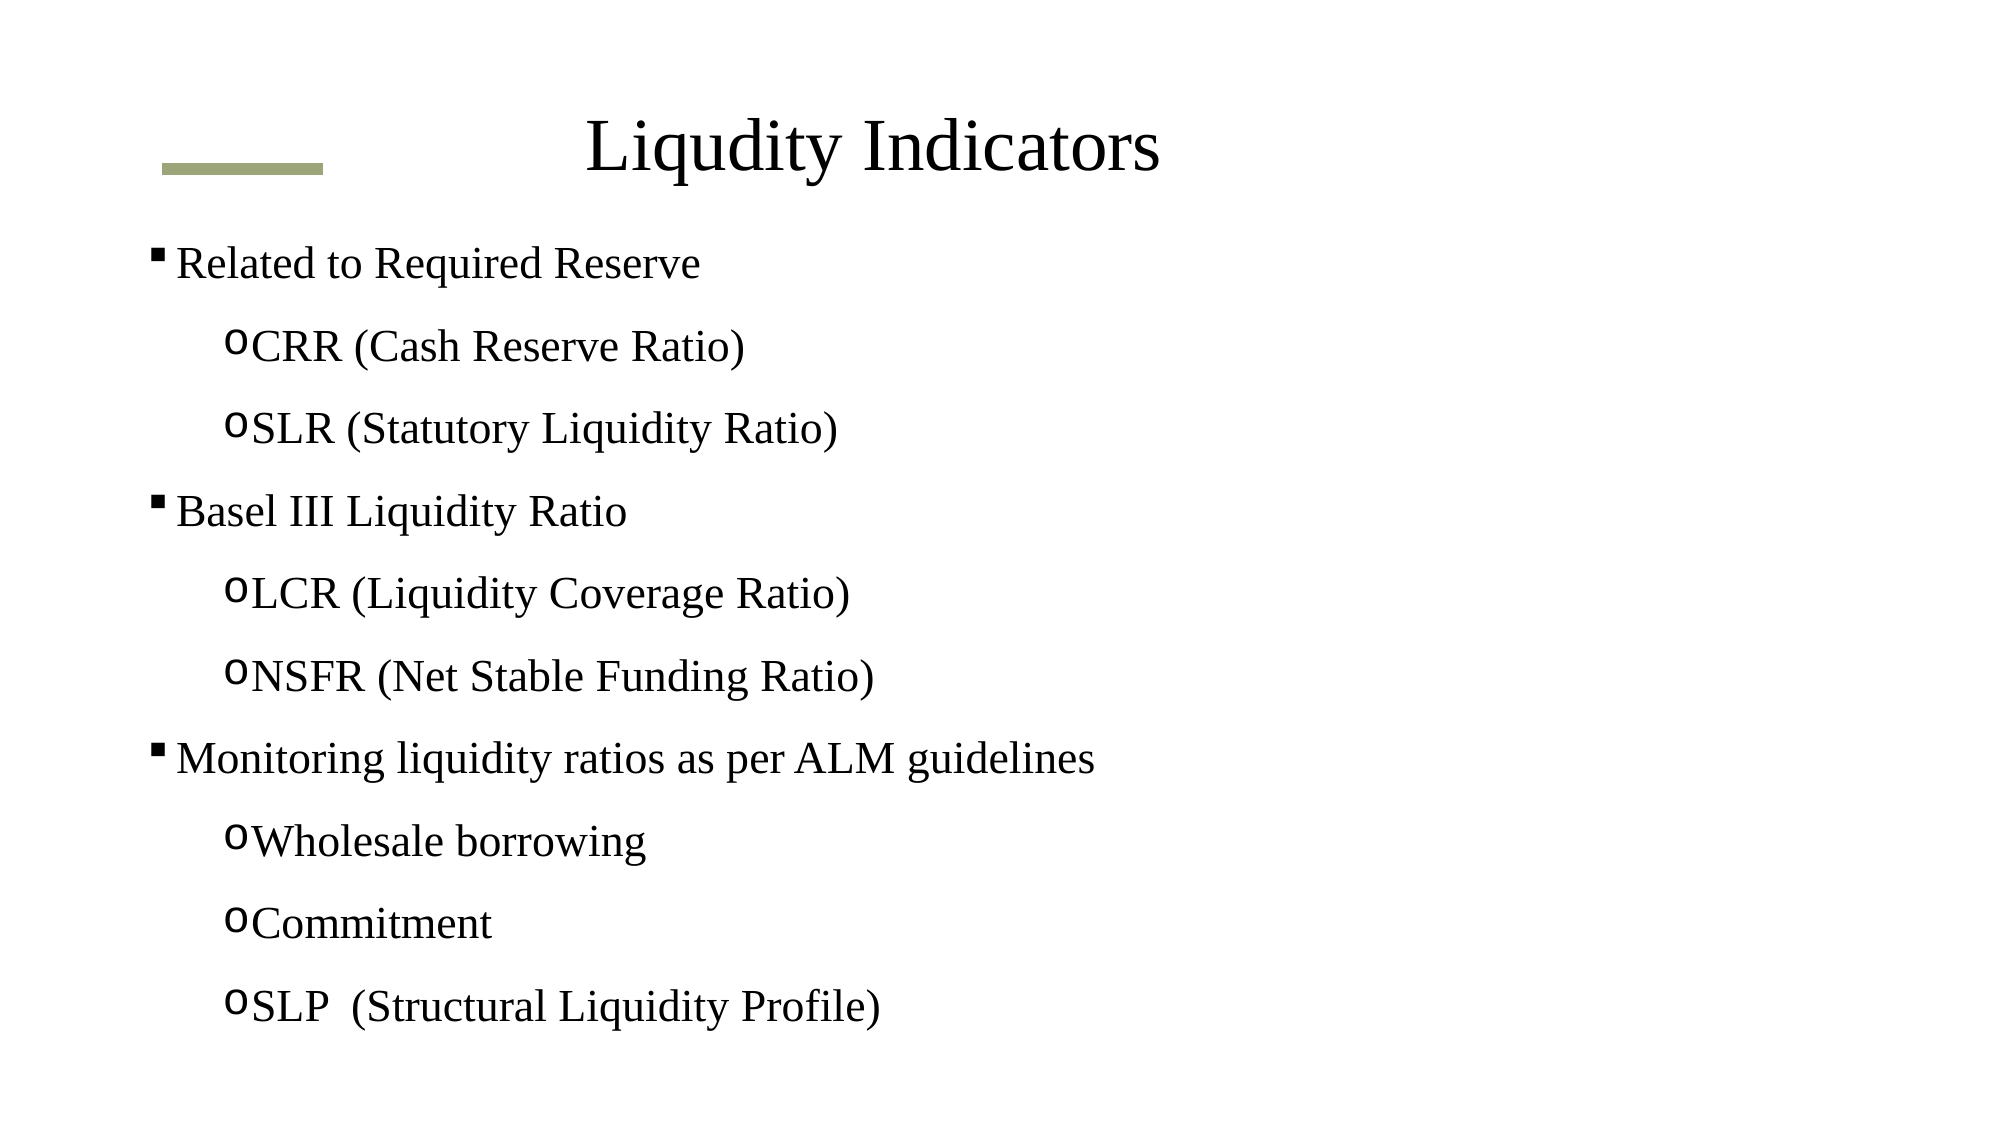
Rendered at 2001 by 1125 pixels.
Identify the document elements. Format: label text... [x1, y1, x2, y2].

text_box Liqudity Indicators [325, 88, 1423, 194]
text_box Related to Required Reserve CRR (Cash Reserve Ratio) SLR (Statutory Liquidity Ratio) Basel III Liquidity Ratio LCR (Liquidity Coverage Ratio) NSFR (Net Stable Funding Ratio) Monitoring liquidity ratios as per ALM guidelines Wholesale borrowing Commitment SLP (Structural Liquidity Profile) [132, 198, 1837, 1038]
